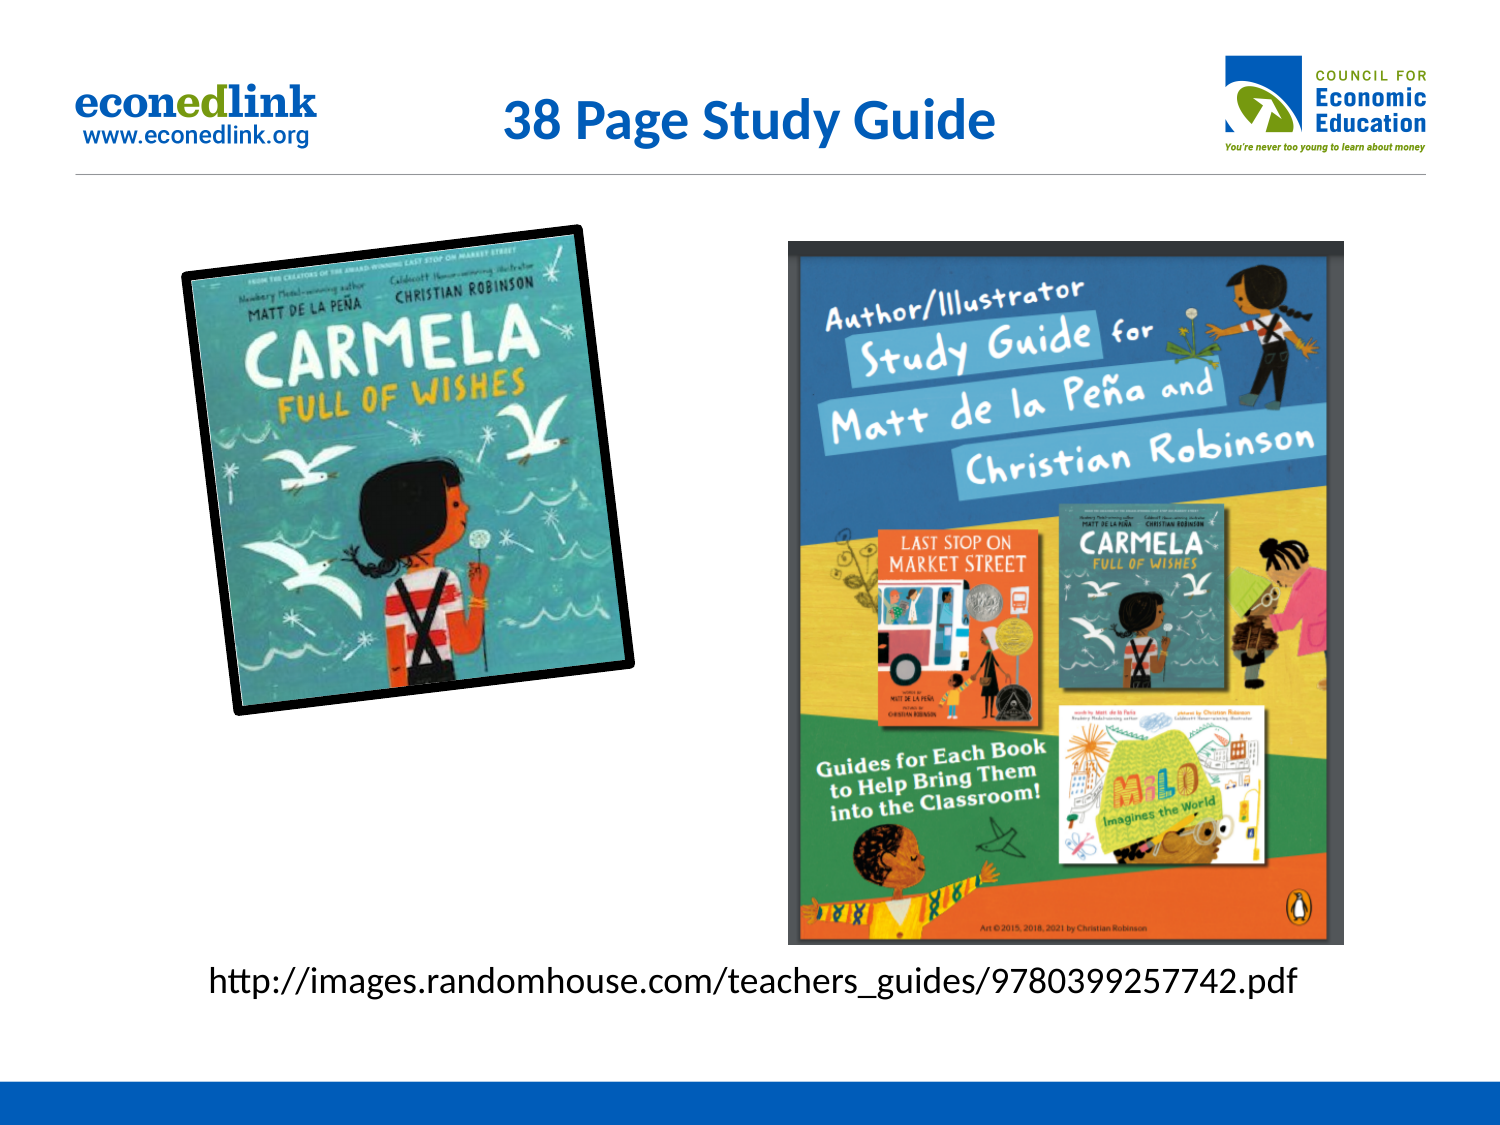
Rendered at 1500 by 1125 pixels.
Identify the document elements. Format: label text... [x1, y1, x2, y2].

picture [0, 0, 1500, 1125]
text_box http://images.randomhouse.com/teachers_guides/9780399257742.pdf [193, 948, 1371, 1053]
list [27, 474, 783, 940]
title 38 Page Study Guide [74, 0, 1426, 186]
